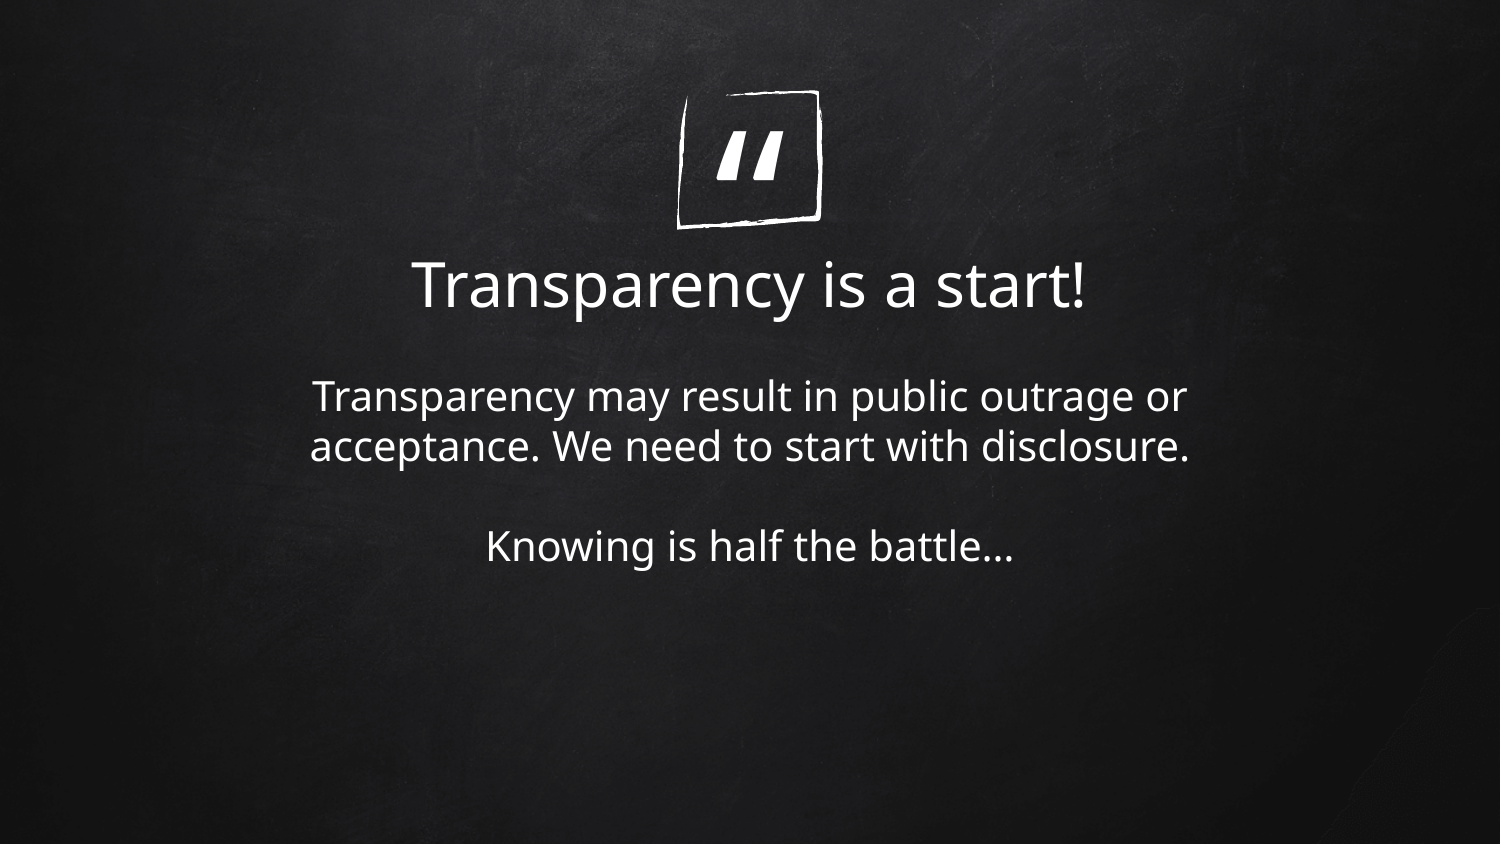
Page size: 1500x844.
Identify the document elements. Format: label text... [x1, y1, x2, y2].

list Transparency is a start! Transparency may result in public outrage or acceptance. We need to start with disclosure. Knowing is half the battle… [279, 229, 1221, 365]
picture [0, 0, 1500, 844]
